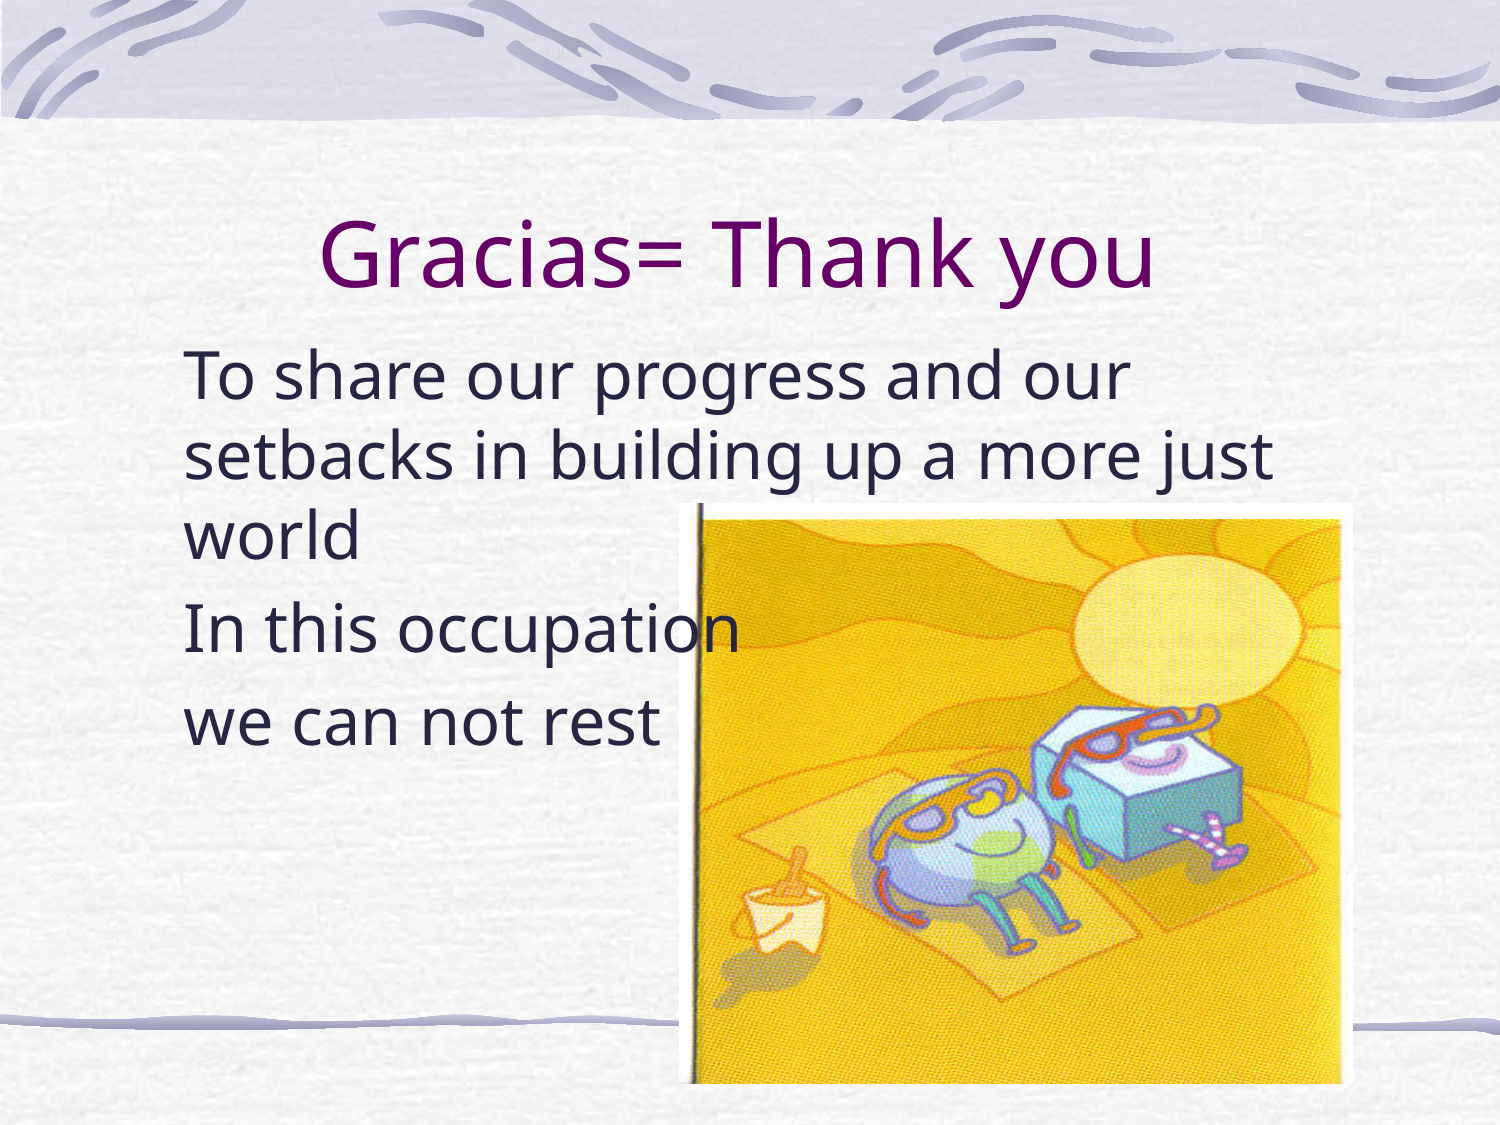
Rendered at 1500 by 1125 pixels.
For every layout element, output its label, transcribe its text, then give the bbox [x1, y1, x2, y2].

title Gracias= Thank you [112, 125, 1388, 314]
list To share our progress and our setbacks in building up a more just world In this occupation we can not rest [112, 324, 1365, 1001]
picture [0, 0, 1500, 1125]
